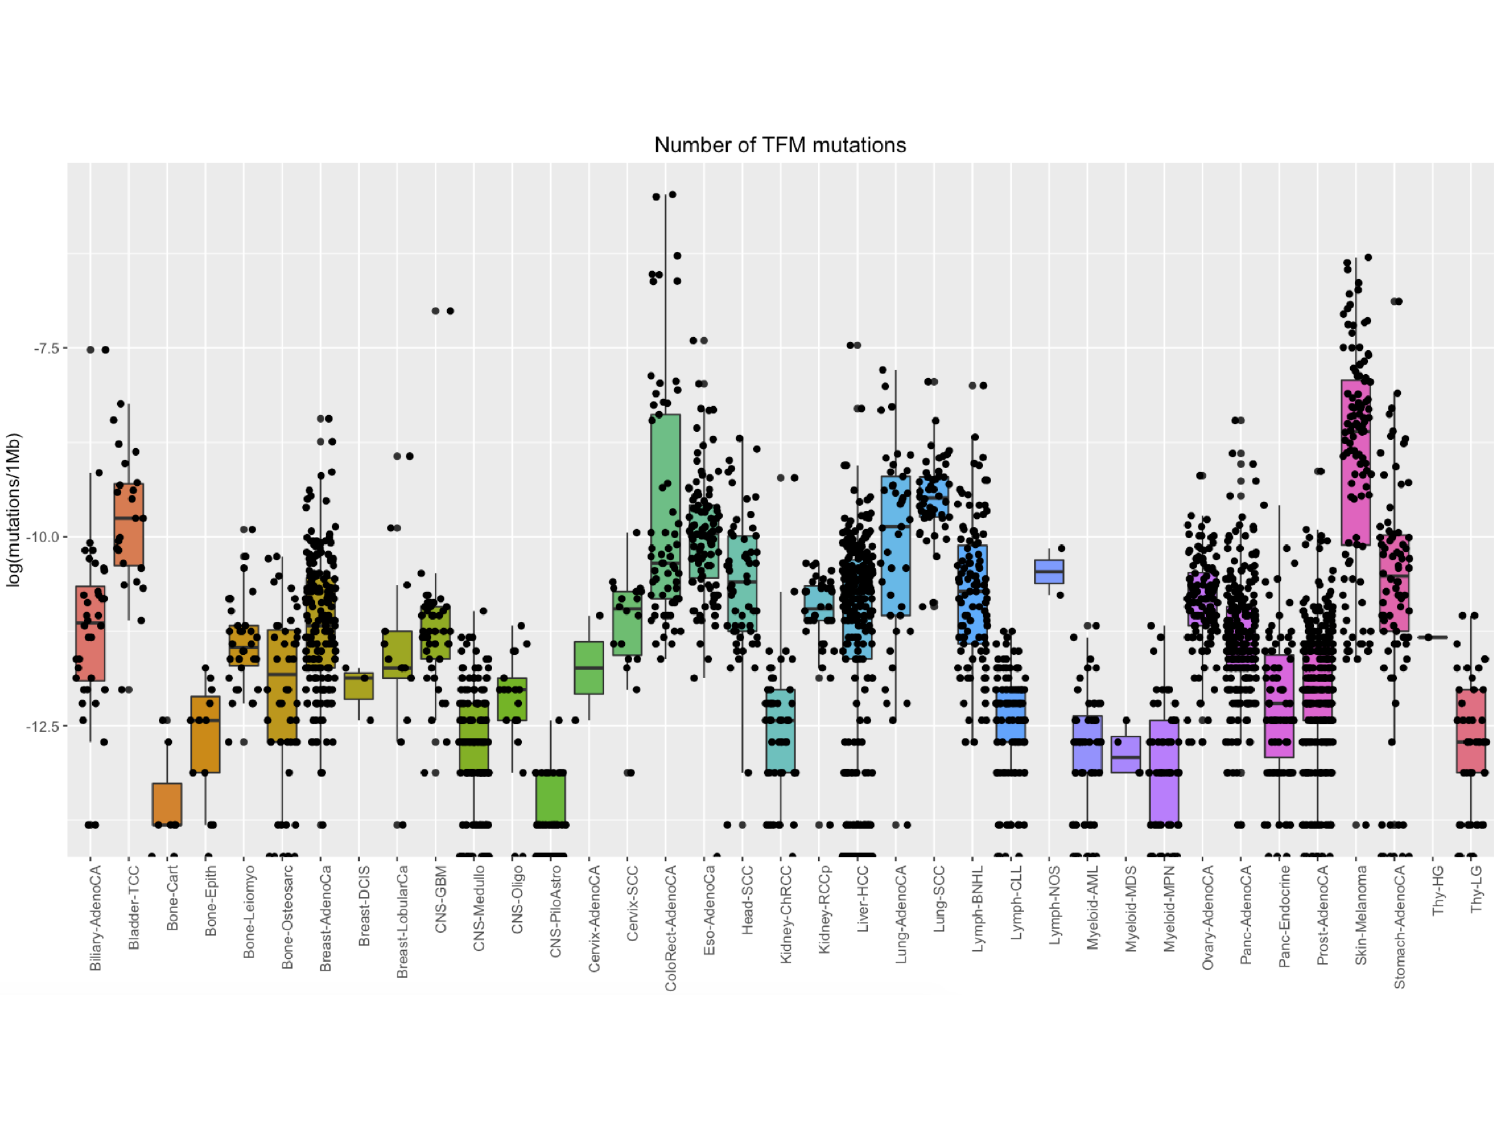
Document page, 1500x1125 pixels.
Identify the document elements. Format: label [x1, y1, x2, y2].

picture [0, 130, 1500, 995]
